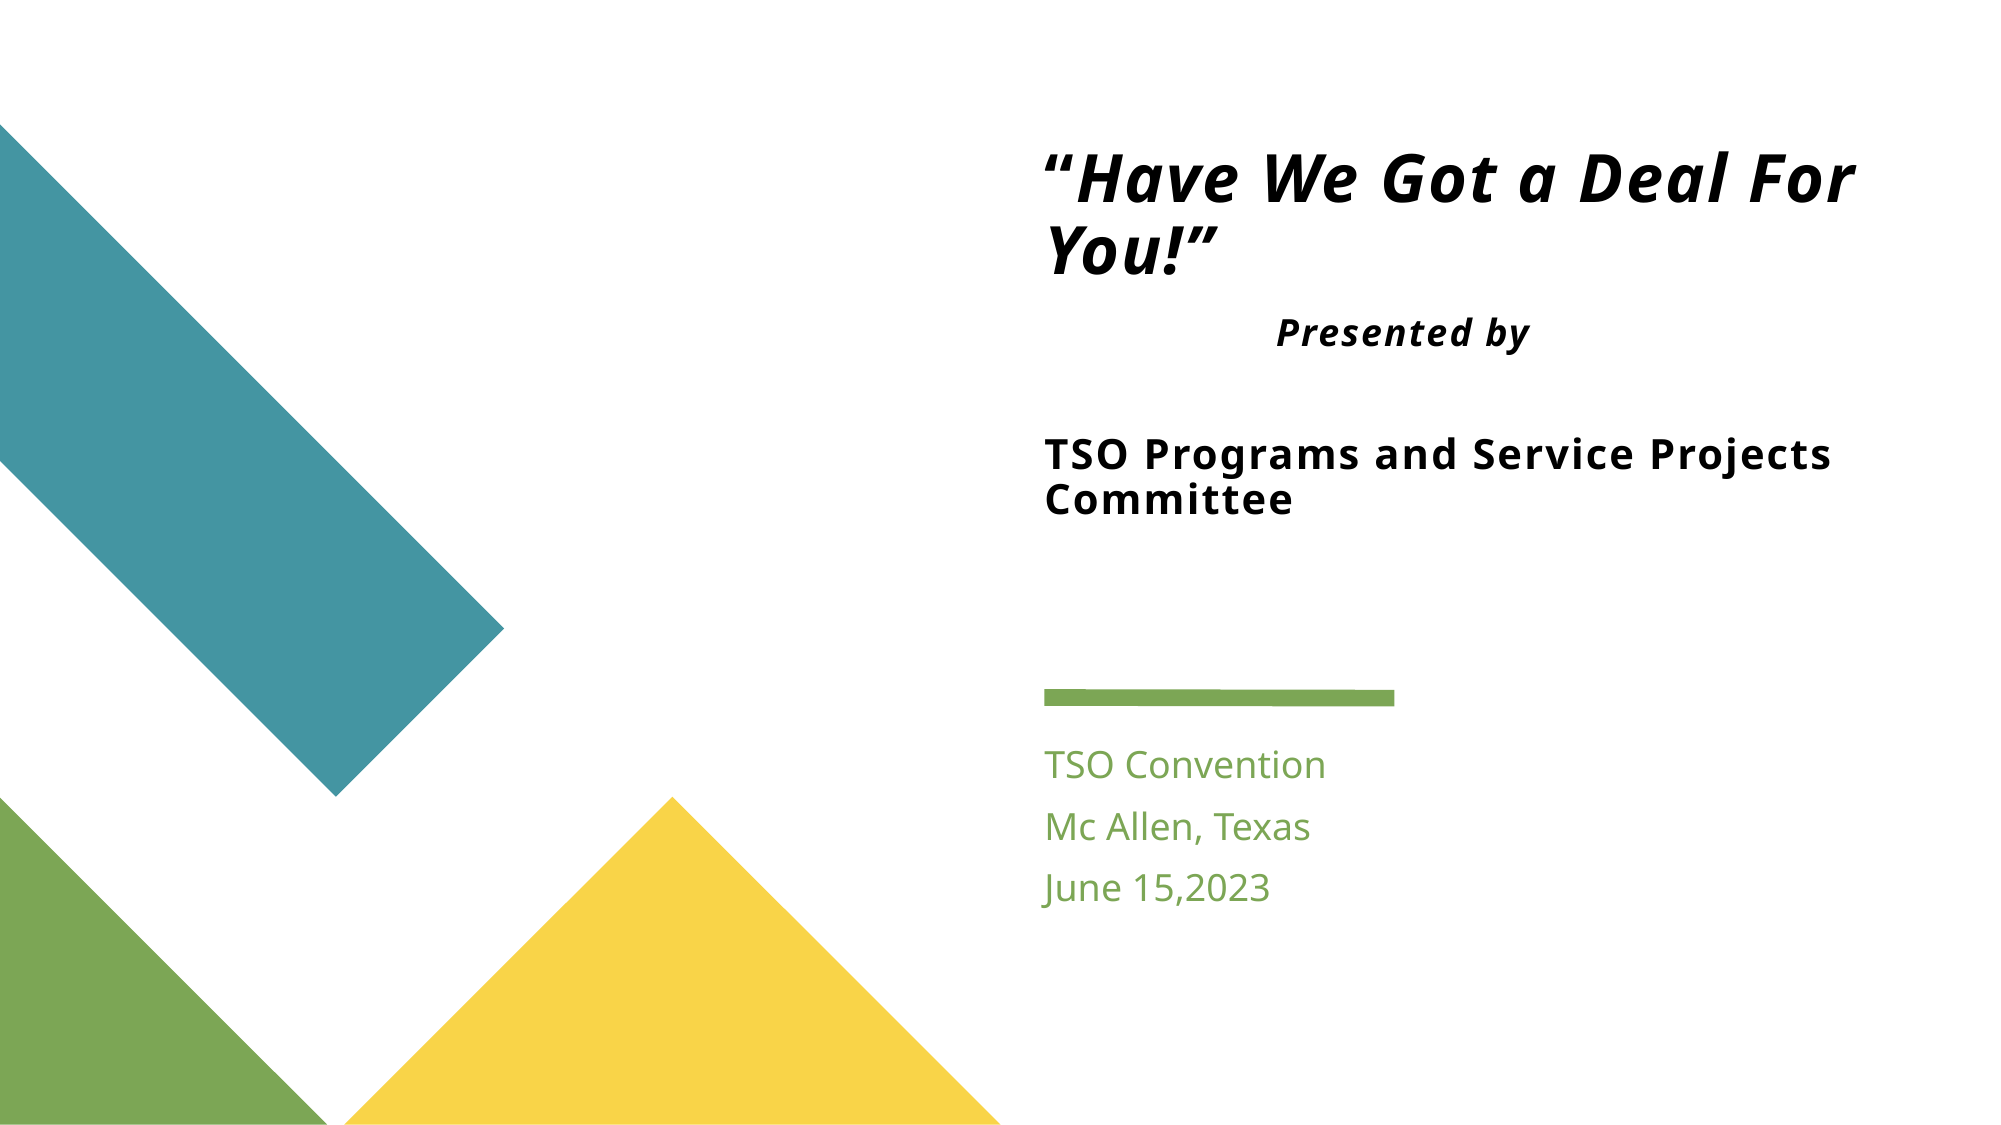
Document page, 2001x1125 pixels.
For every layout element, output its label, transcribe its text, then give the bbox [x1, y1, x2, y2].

list TSO Convention Mc Allen, Texas June 15,2023 [1044, 746, 1946, 903]
title “Have We Got a Deal For You!” Presented by TSO Programs and Service Projects Committee [1044, 53, 1946, 604]
